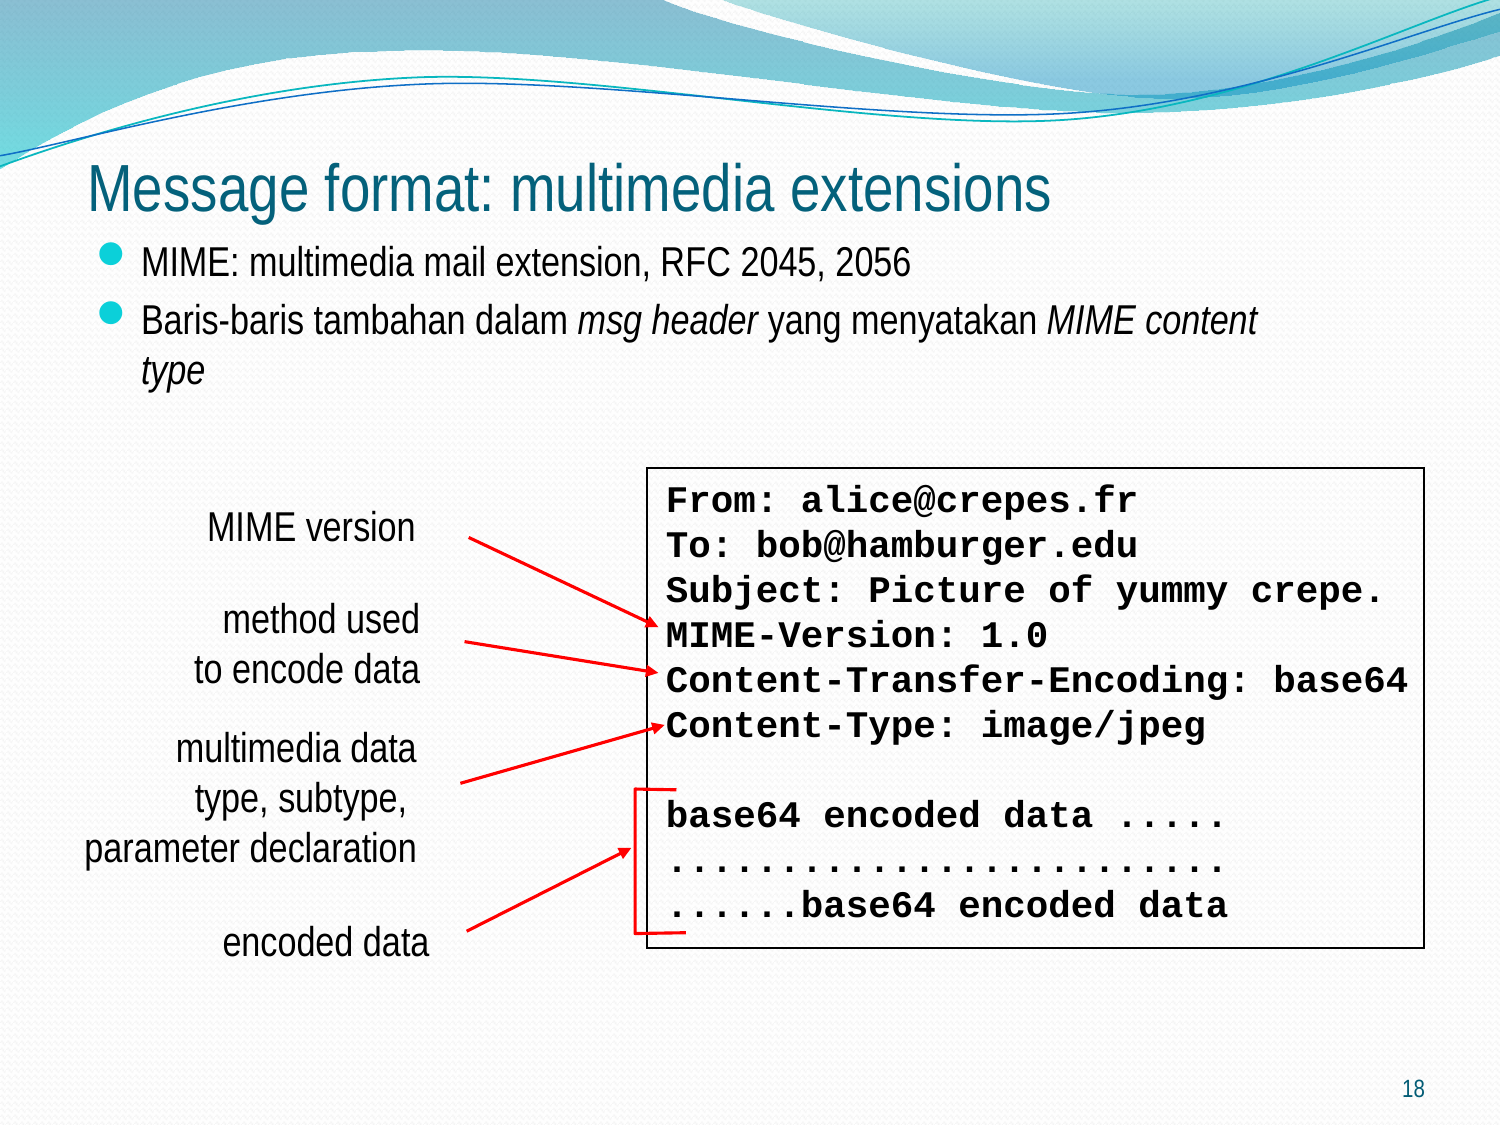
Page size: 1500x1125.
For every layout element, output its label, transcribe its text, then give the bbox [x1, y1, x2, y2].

text_box encoded data [207, 907, 445, 972]
text_box [635, 789, 639, 934]
text_box multimedia data type, subtype, parameter declaration [69, 713, 432, 879]
text_box method used to encode data [179, 584, 435, 699]
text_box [646, 467, 1468, 979]
text_box [466, 847, 632, 932]
slide_number 18 [1299, 1042, 1425, 1103]
title Message format: multimedia extensions [87, 37, 1463, 225]
text_box MIME version [192, 492, 431, 558]
list MIME: multimedia mail extension, RFC 2045, 2056 Baris-baris tambahan dalam msg header yang menyatakan MIME content type [81, 227, 1284, 990]
